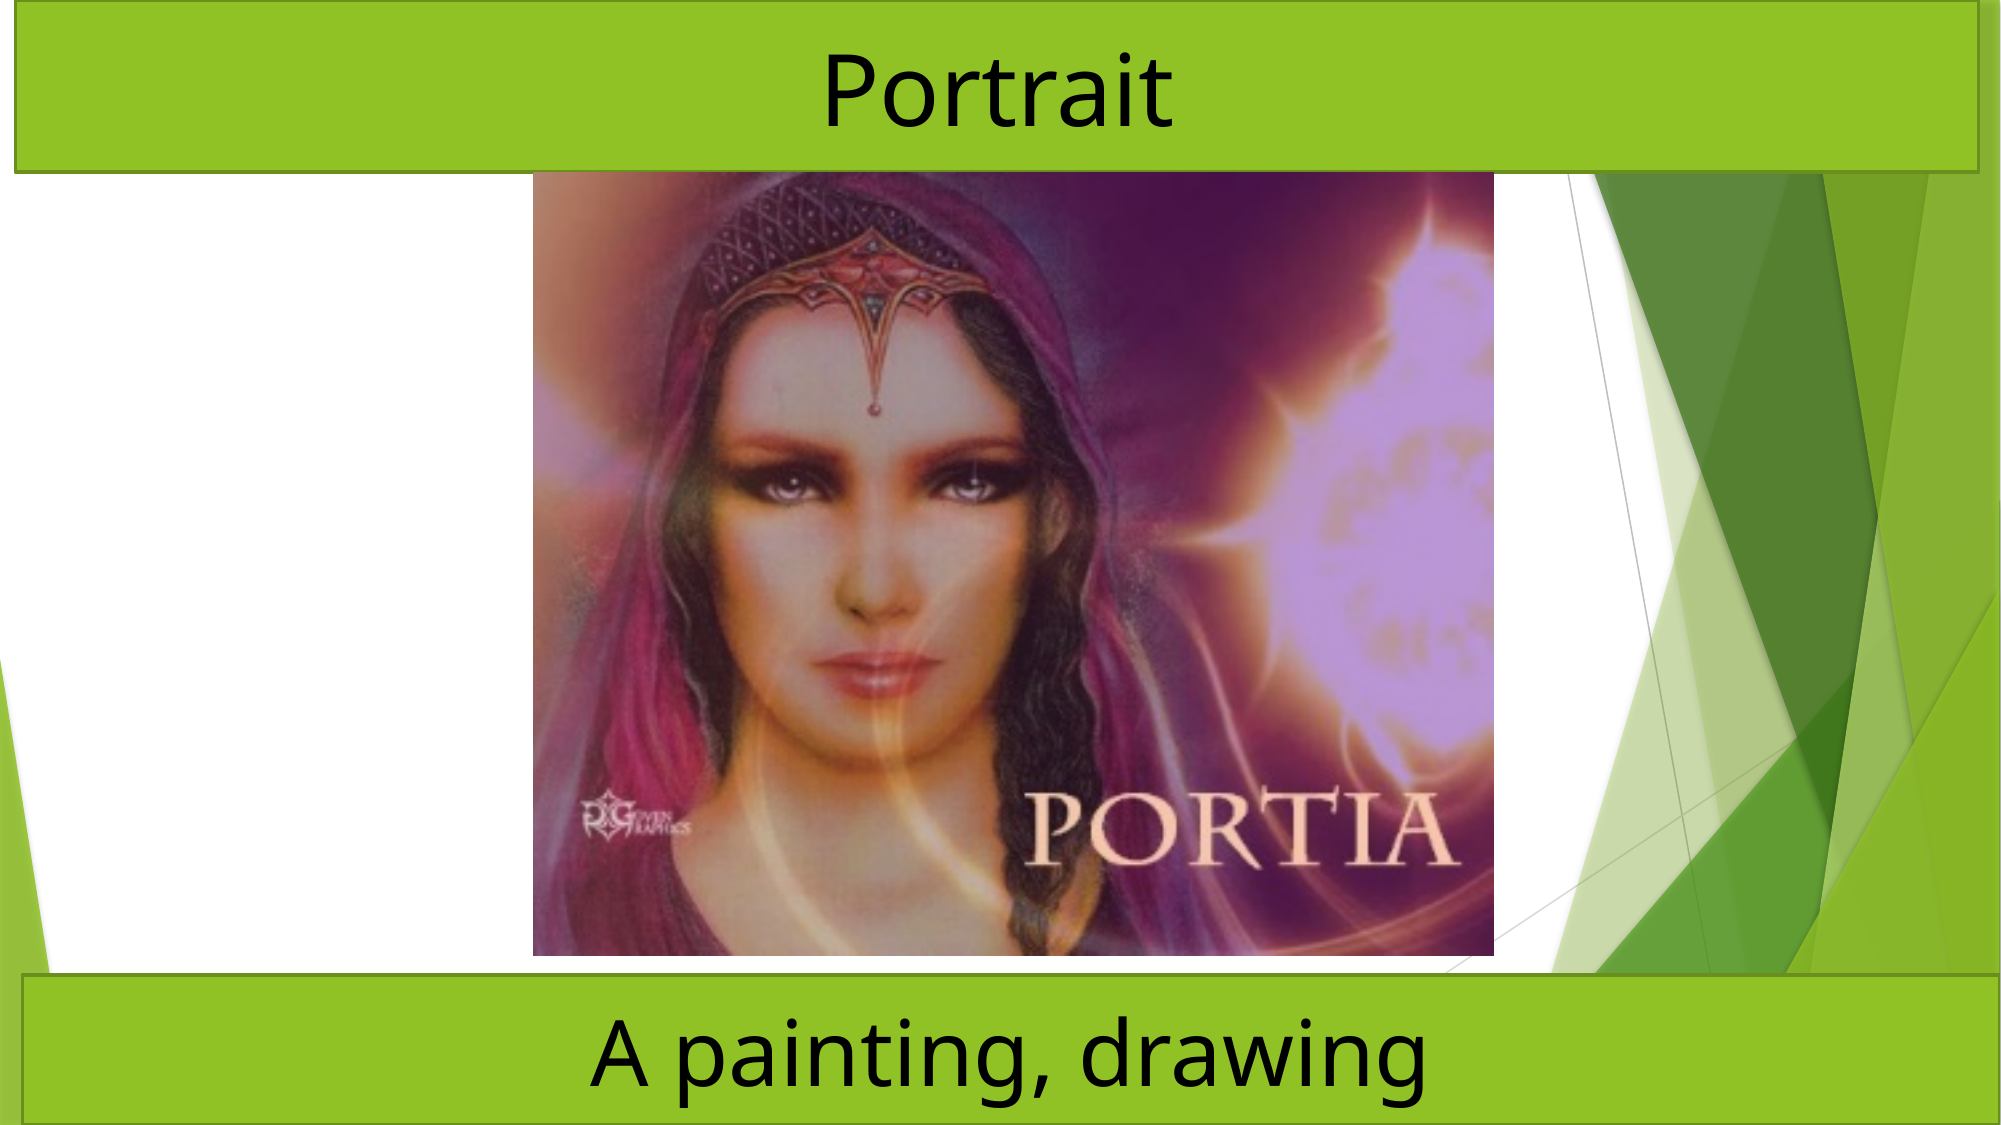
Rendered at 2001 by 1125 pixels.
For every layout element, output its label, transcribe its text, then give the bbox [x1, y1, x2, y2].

text_box A painting, drawing [21, 973, 2000, 1125]
picture [533, 171, 1494, 957]
text_box Portrait [14, 0, 1980, 174]
